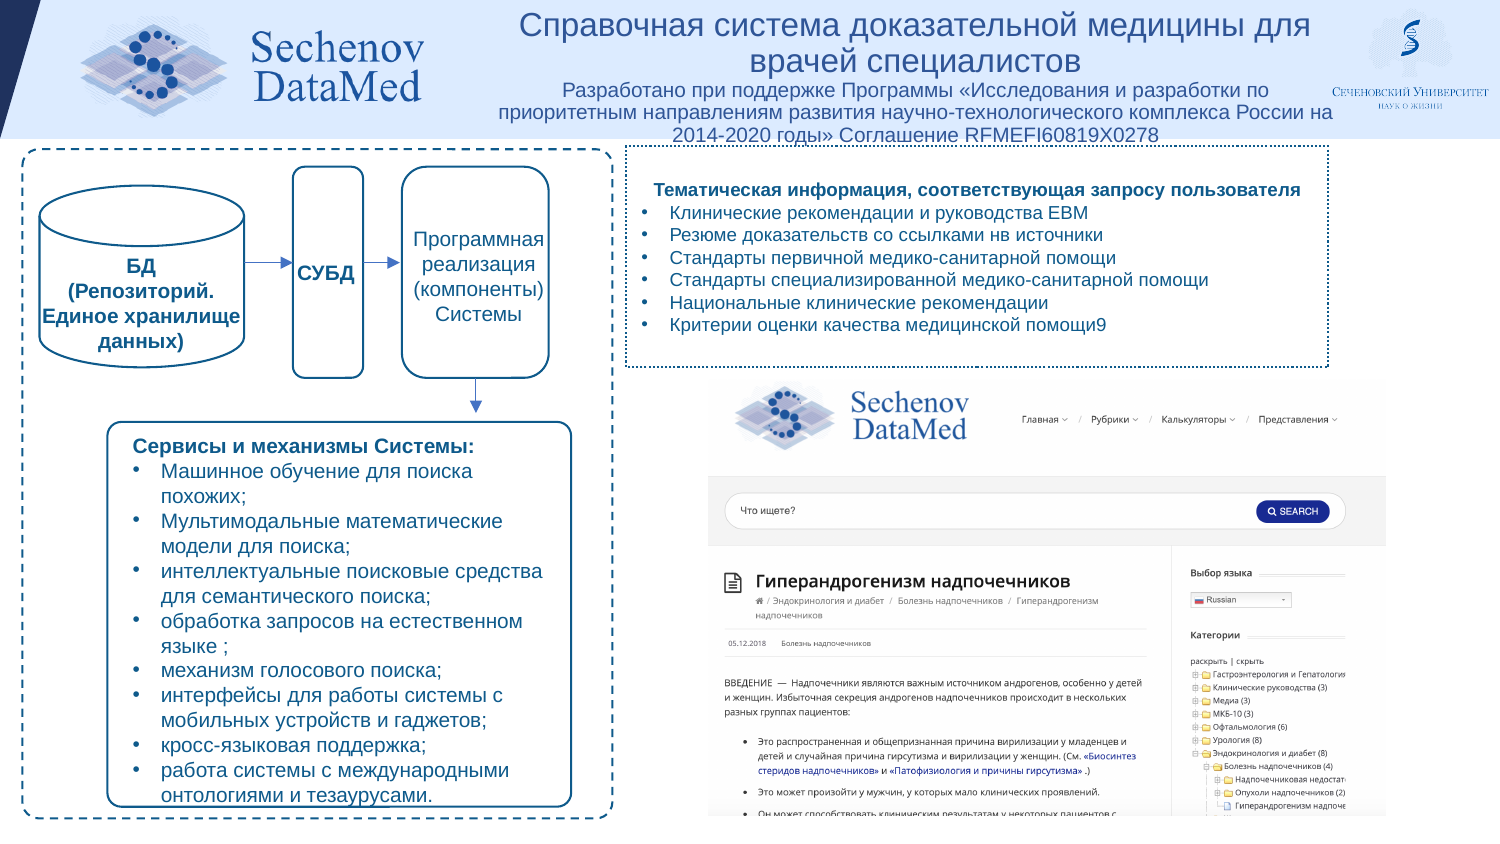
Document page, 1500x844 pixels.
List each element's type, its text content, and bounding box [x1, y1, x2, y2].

text_box [21, 148, 614, 820]
picture [707, 379, 1386, 816]
picture [1320, 0, 1500, 121]
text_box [270, 166, 381, 378]
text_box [107, 421, 572, 819]
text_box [22, 185, 260, 387]
text_box Тематическая информация, соответствующая запросу пользователя Клинические рекомендации и руководства EBM Резюме доказательств со ссылками нв источники Стандарты первичной медико-санитарной помощи Стандарты специализированной медико-санитарной помощи Национальные клинические рекомендации Критерии оценки качества медицинской помощи9 [625, 145, 1329, 368]
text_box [381, 166, 576, 378]
title Справочная система доказательной медицины для врачей специалистов Разработано при поддержке Программы «Исследования и разработки по приоритетным направлениям развития научно-технологического комплекса России на 2014-2020 годы» Соглашение RFMEFI60819X0278 [475, 0, 1356, 75]
picture [65, 16, 424, 123]
